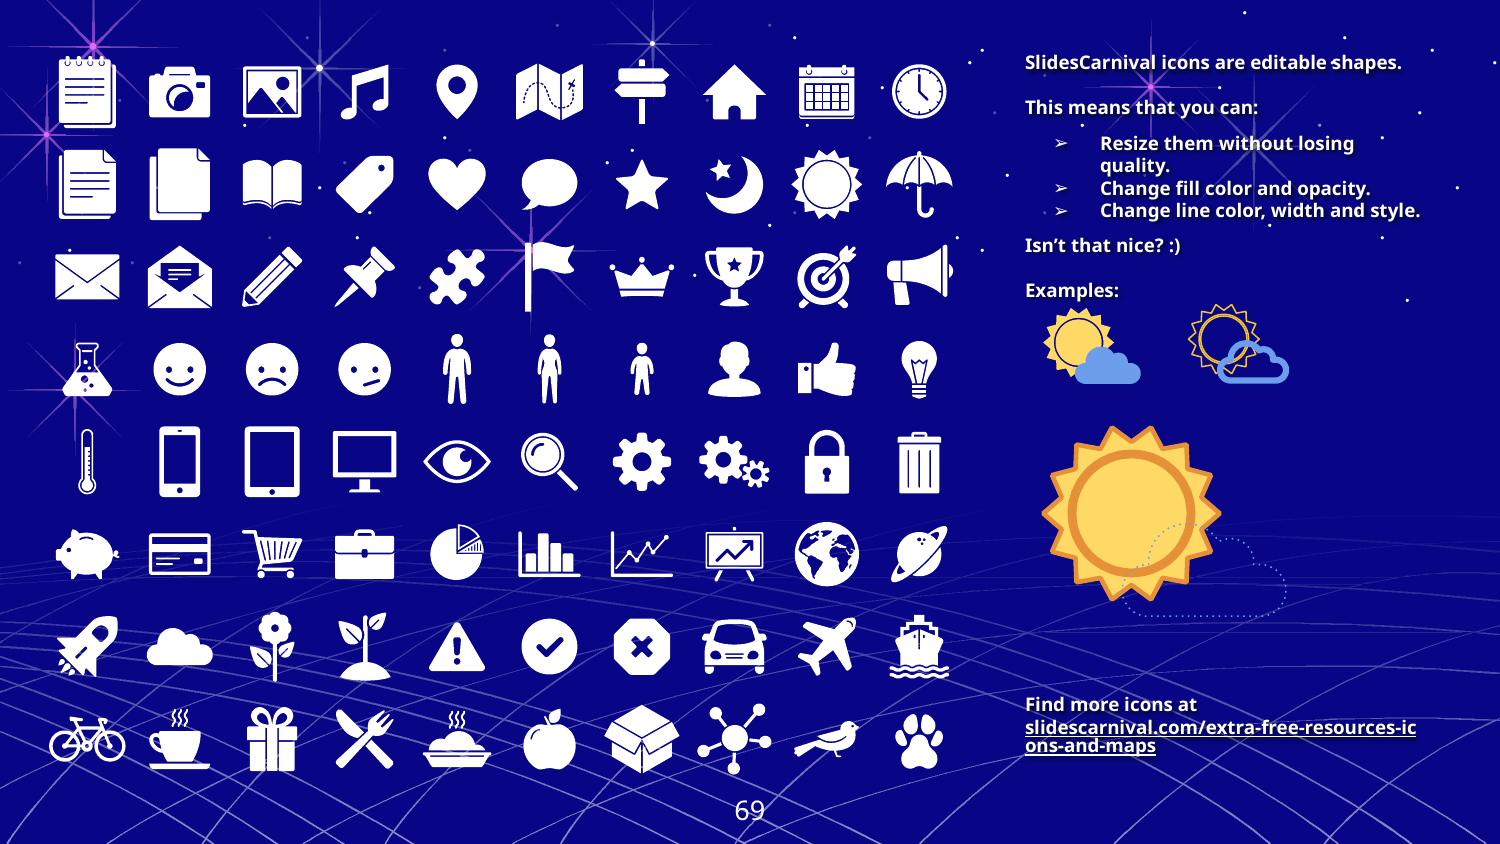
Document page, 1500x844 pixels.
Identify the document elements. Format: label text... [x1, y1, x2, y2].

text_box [895, 713, 944, 769]
text_box [702, 64, 767, 120]
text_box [62, 342, 113, 397]
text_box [701, 619, 767, 675]
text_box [334, 246, 396, 308]
text_box [335, 155, 394, 213]
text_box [58, 55, 116, 129]
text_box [603, 704, 680, 774]
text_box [798, 64, 855, 120]
text_box [794, 721, 860, 758]
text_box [148, 66, 211, 118]
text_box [614, 59, 670, 125]
text_box [797, 617, 856, 676]
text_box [242, 66, 302, 118]
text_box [610, 531, 674, 578]
text_box [429, 249, 485, 305]
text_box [520, 432, 579, 491]
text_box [901, 340, 938, 399]
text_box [537, 334, 562, 404]
text_box [159, 426, 201, 498]
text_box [334, 529, 395, 580]
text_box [704, 247, 764, 307]
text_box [699, 435, 770, 488]
text_box [428, 158, 486, 211]
text_box [55, 529, 120, 580]
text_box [442, 333, 472, 405]
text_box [148, 708, 211, 770]
text_box [244, 426, 300, 498]
list Find more icons at slidescarnival.com/extra-free-resources-icons-and-maps [1025, 692, 1425, 786]
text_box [523, 708, 576, 770]
slide_number ‹#› [705, 779, 795, 844]
text_box [153, 343, 206, 396]
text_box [149, 148, 211, 221]
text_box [885, 150, 953, 218]
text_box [249, 611, 295, 682]
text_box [242, 159, 302, 210]
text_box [55, 254, 120, 300]
text_box [521, 159, 578, 210]
text_box [708, 341, 761, 397]
text_box [616, 159, 668, 210]
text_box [697, 703, 772, 775]
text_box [241, 529, 303, 579]
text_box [1042, 307, 1115, 378]
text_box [335, 709, 394, 769]
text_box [148, 533, 211, 576]
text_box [78, 428, 97, 495]
text_box [612, 432, 672, 491]
text_box [49, 716, 126, 762]
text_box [430, 524, 484, 581]
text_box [332, 430, 397, 493]
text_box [246, 706, 298, 772]
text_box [518, 531, 581, 578]
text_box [889, 614, 950, 679]
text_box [630, 342, 654, 396]
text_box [797, 245, 857, 309]
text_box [524, 241, 575, 312]
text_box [705, 156, 764, 214]
text_box [1117, 352, 1141, 384]
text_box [422, 439, 492, 484]
text_box [804, 429, 850, 494]
list SlidesCarnival icons are editable shapes. This means that you can: Resize them without losing quality. Change fill color and opacity. Change line color, width and style. Isn’t that nice? :) Examples: [1025, 51, 1425, 302]
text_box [1188, 304, 1260, 374]
text_box [340, 64, 389, 120]
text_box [797, 342, 856, 397]
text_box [705, 526, 764, 582]
text_box [436, 64, 478, 120]
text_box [58, 149, 116, 220]
text_box [1128, 538, 1286, 617]
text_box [891, 64, 947, 119]
text_box [245, 343, 299, 396]
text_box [422, 710, 492, 768]
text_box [241, 246, 303, 308]
text_box [338, 343, 391, 396]
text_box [147, 245, 212, 309]
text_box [56, 615, 118, 678]
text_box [515, 63, 584, 121]
text_box [521, 618, 578, 675]
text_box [1043, 427, 1220, 600]
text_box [886, 244, 954, 306]
text_box [429, 622, 485, 672]
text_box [338, 612, 391, 681]
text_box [897, 431, 942, 494]
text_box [791, 149, 863, 220]
text_box [1261, 349, 1286, 381]
text_box [794, 522, 860, 587]
text_box [613, 618, 671, 675]
text_box [146, 628, 213, 666]
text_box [609, 256, 675, 297]
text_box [890, 525, 948, 583]
